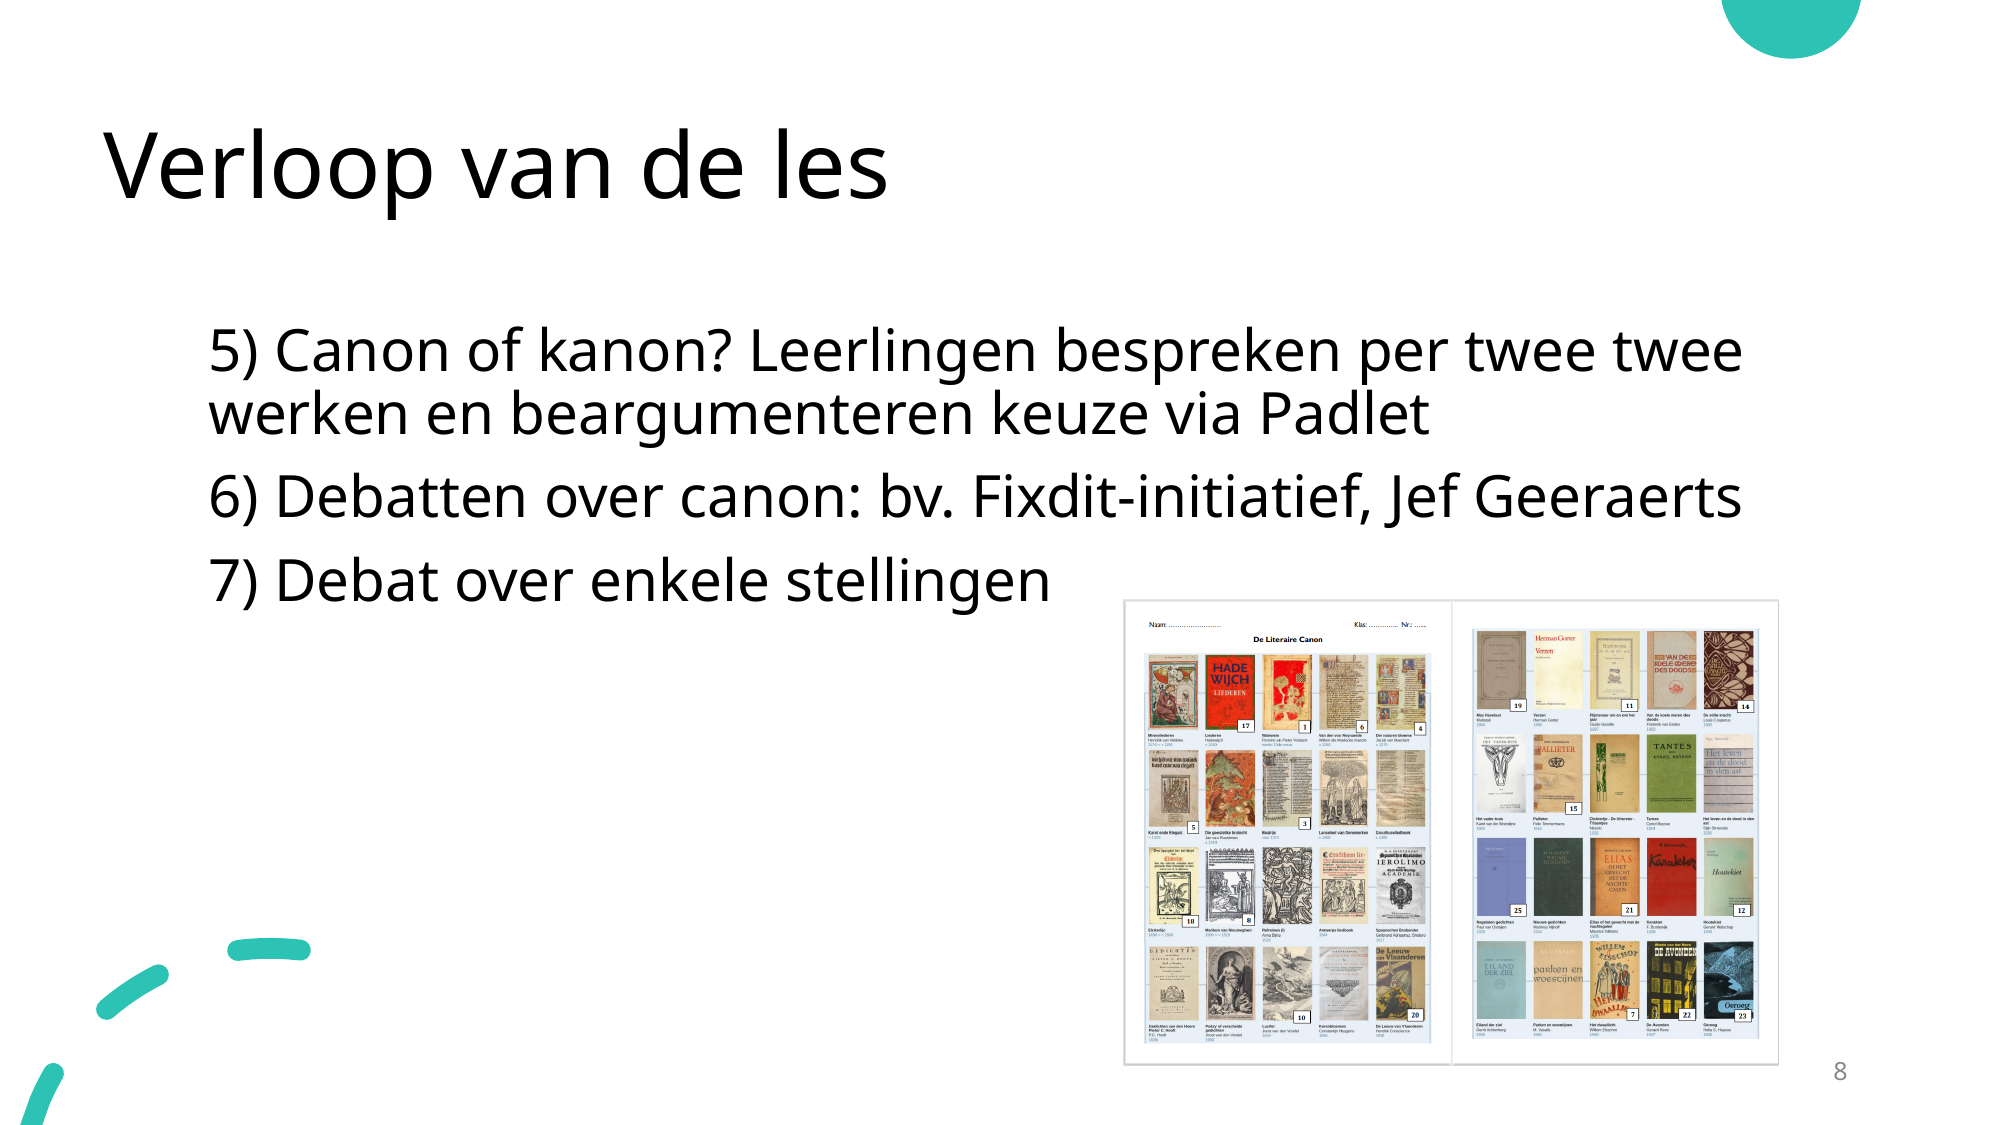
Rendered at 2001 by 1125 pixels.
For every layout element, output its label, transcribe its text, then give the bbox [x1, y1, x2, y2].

picture [1122, 599, 1779, 1066]
slide_number ‹#› [1412, 1042, 1863, 1103]
title Verloop van de les [88, 59, 1814, 278]
list 5) Canon of kanon? Leerlingen bespreken per twee twee werken en beargumenteren keuze via Padlet 6) Debatten over canon: bv. Fixdit-initiatief, Jef Geeraerts 7) Debat over enkele stellingen [193, 313, 1806, 947]
